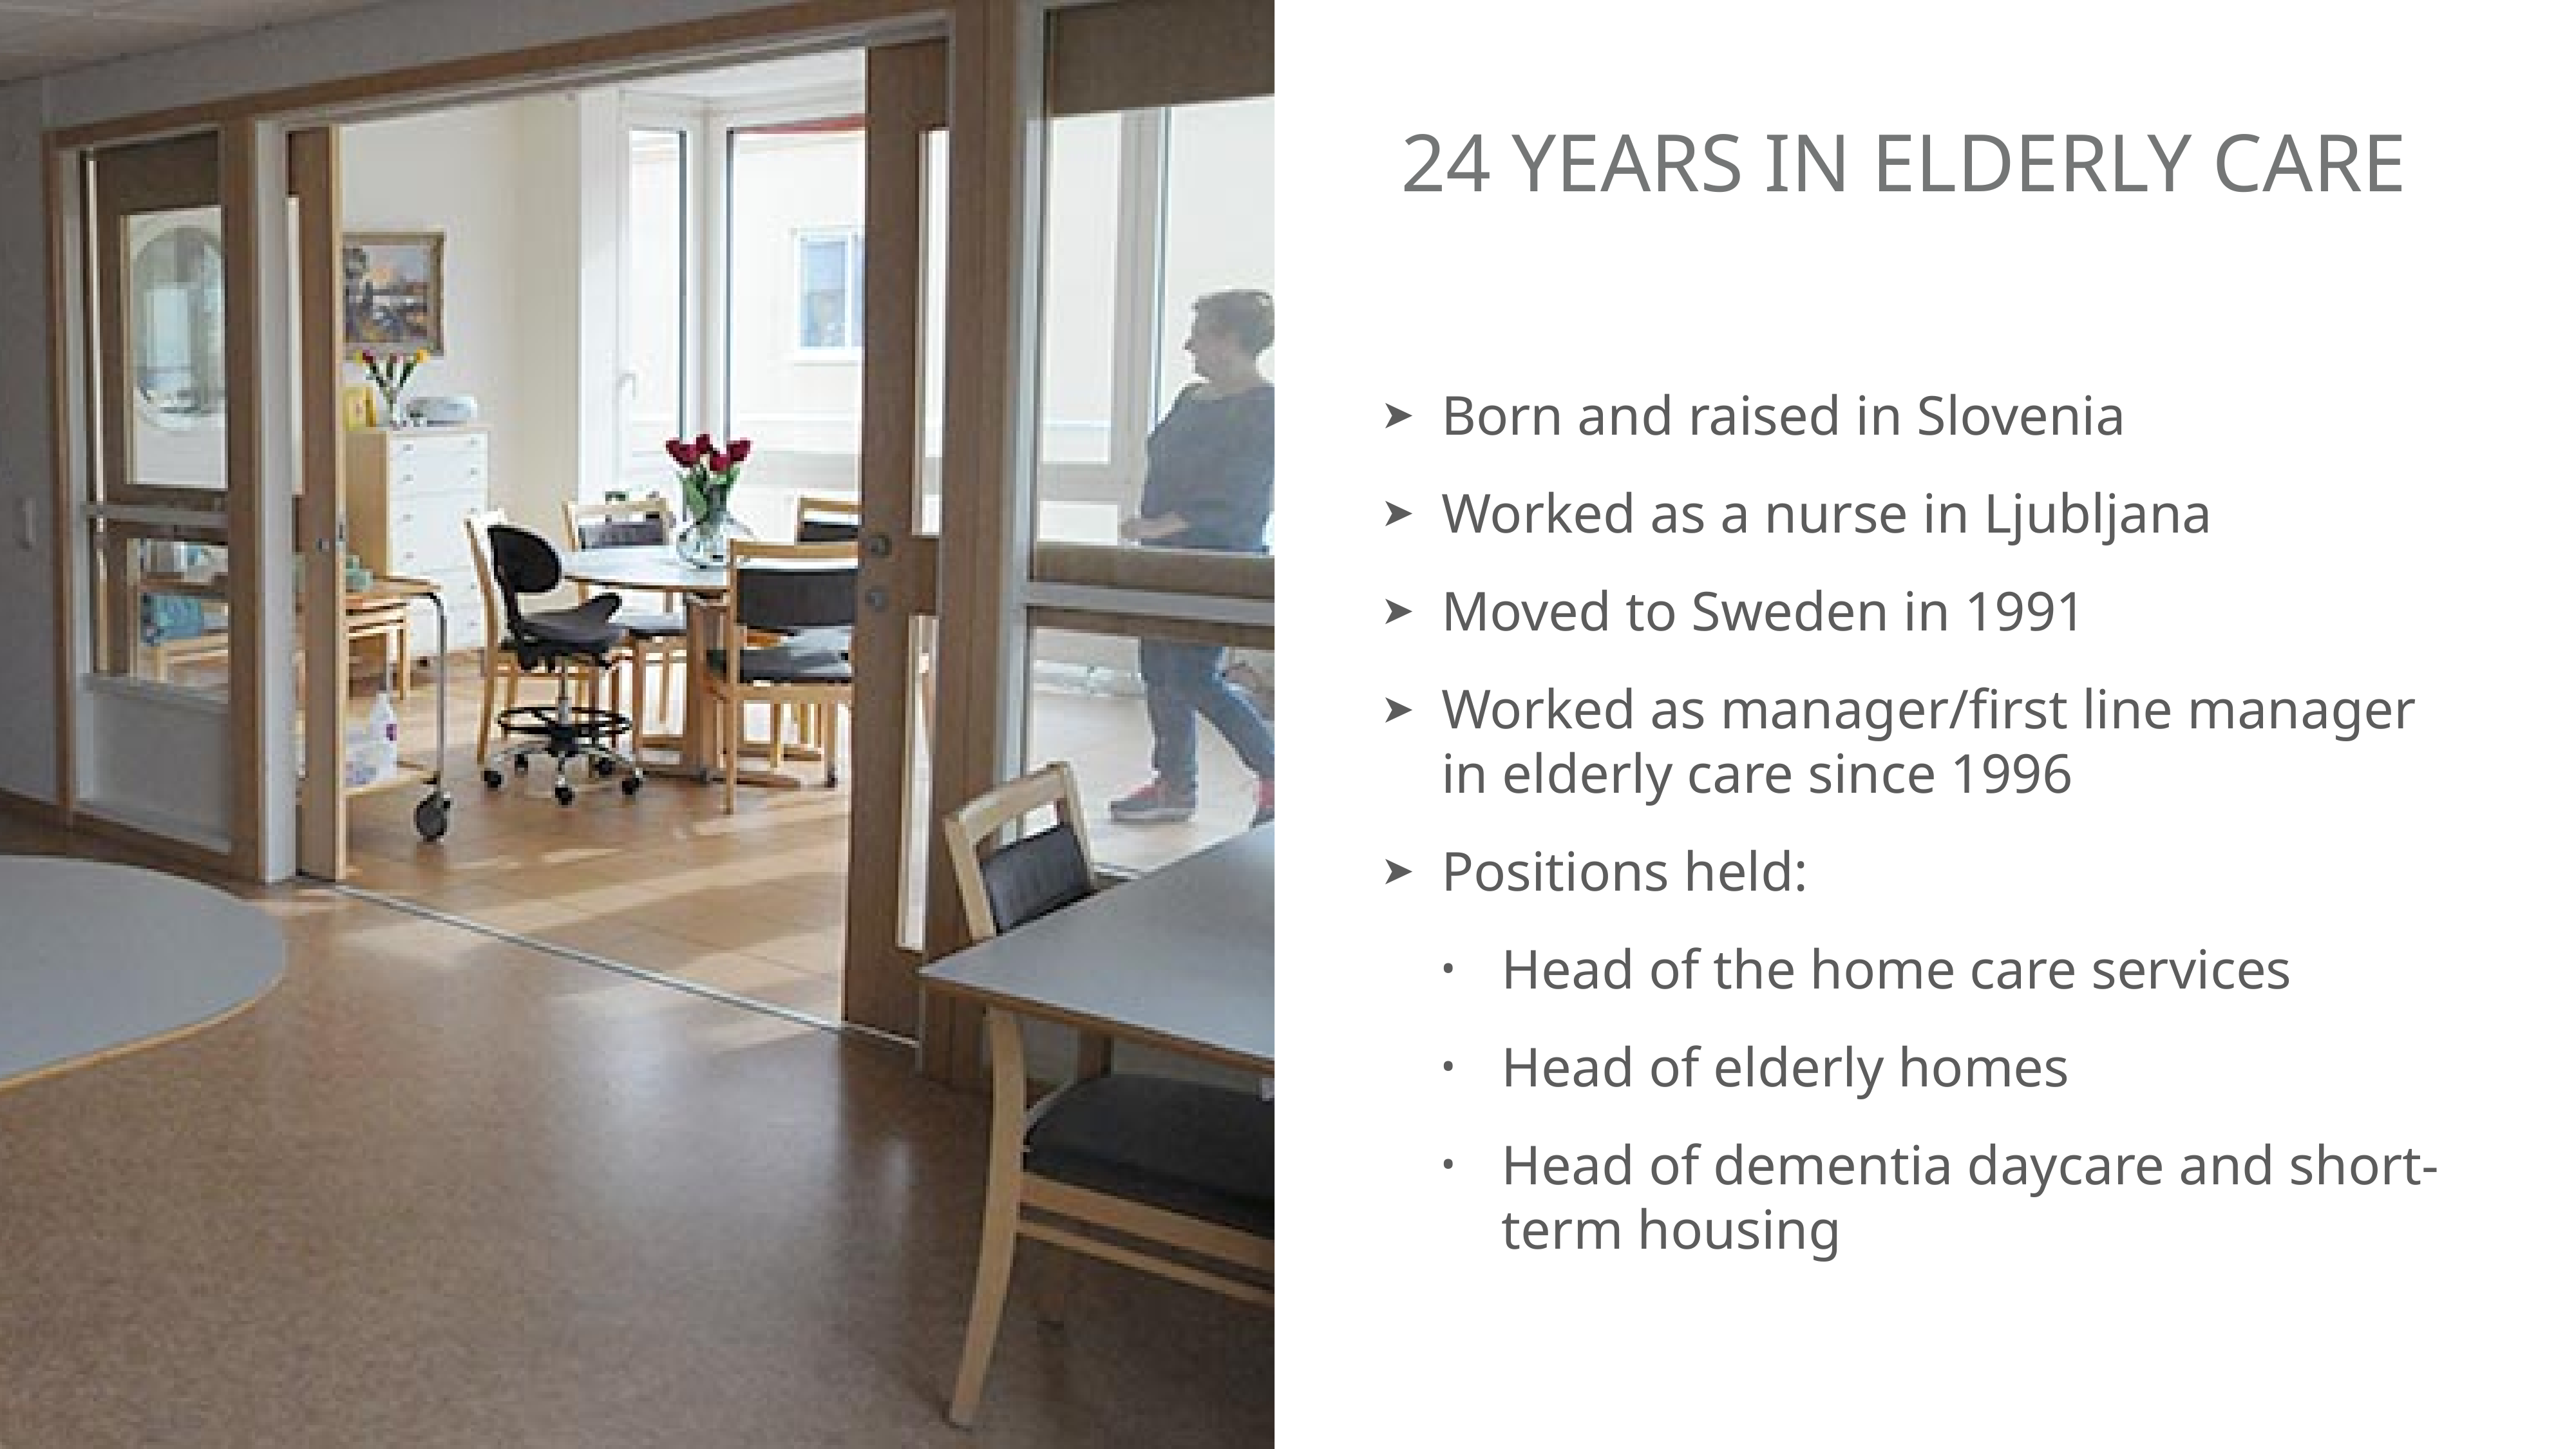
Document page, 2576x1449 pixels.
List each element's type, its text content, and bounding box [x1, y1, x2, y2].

picture [0, 0, 1275, 1449]
list Born and raised in Slovenia Worked as a nurse in Ljubljana Moved to Sweden in 1991 Worked as manager/first line manager in elderly care since 1996 Positions held: Head of the home care services Head of elderly homes Head of dementia daycare and short-term housing [1375, 375, 2450, 1449]
title 24 years in Elderly Care [1395, 107, 2469, 215]
